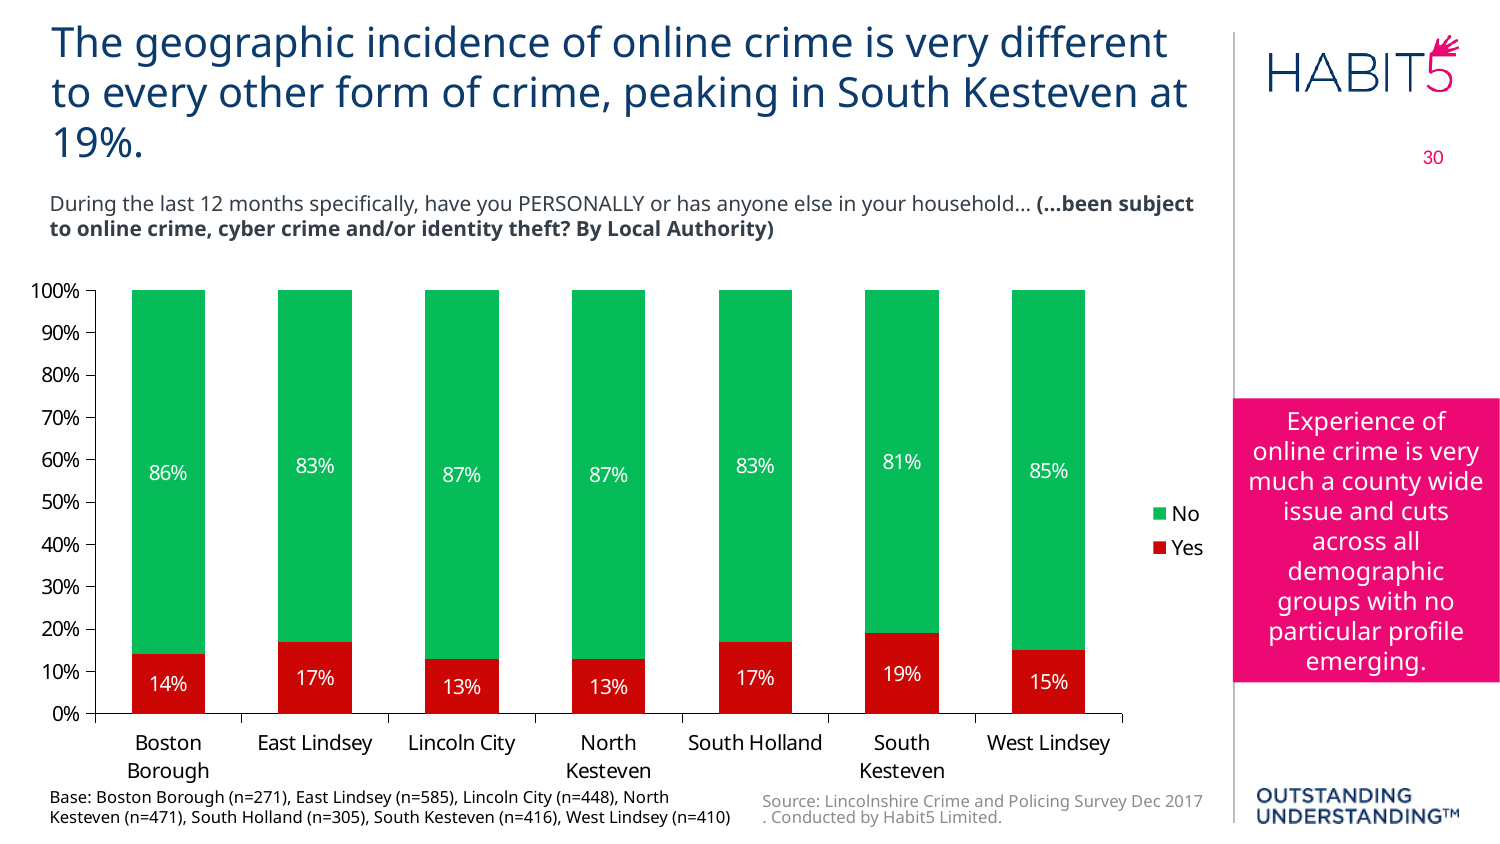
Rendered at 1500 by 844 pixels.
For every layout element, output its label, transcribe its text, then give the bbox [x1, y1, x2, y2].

text_box Base: Boston Borough (n=271), East Lindsey (n=585), Lincoln City (n=448), North Kesteven (n=471), South Holland (n=305), South Kesteven (n=416), West Lindsey (n=410) [34, 805, 750, 835]
chart [5, 265, 1223, 796]
footer Source: Lincolnshire Crime and Policing Survey Dec 2017. Conducted by Habit5 Limited. [747, 803, 1223, 832]
picture [1269, 35, 1459, 92]
picture [1257, 788, 1459, 824]
slide_number 30 [1291, 127, 1459, 186]
text_box During the last 12 months specifically, have you PERSONALLY or has anyone else in your household... (...been subject to online crime, cyber crime and/or identity theft? By Local Authority) [34, 182, 1223, 265]
text_box Experience of online crime is very much a county wide issue and cuts across all demographic groups with no particular profile emerging. [1232, 398, 1500, 683]
text_box The geographic incidence of online crime is very different to every other form of crime, peaking in South Kesteven at 19%. [36, 8, 1218, 175]
